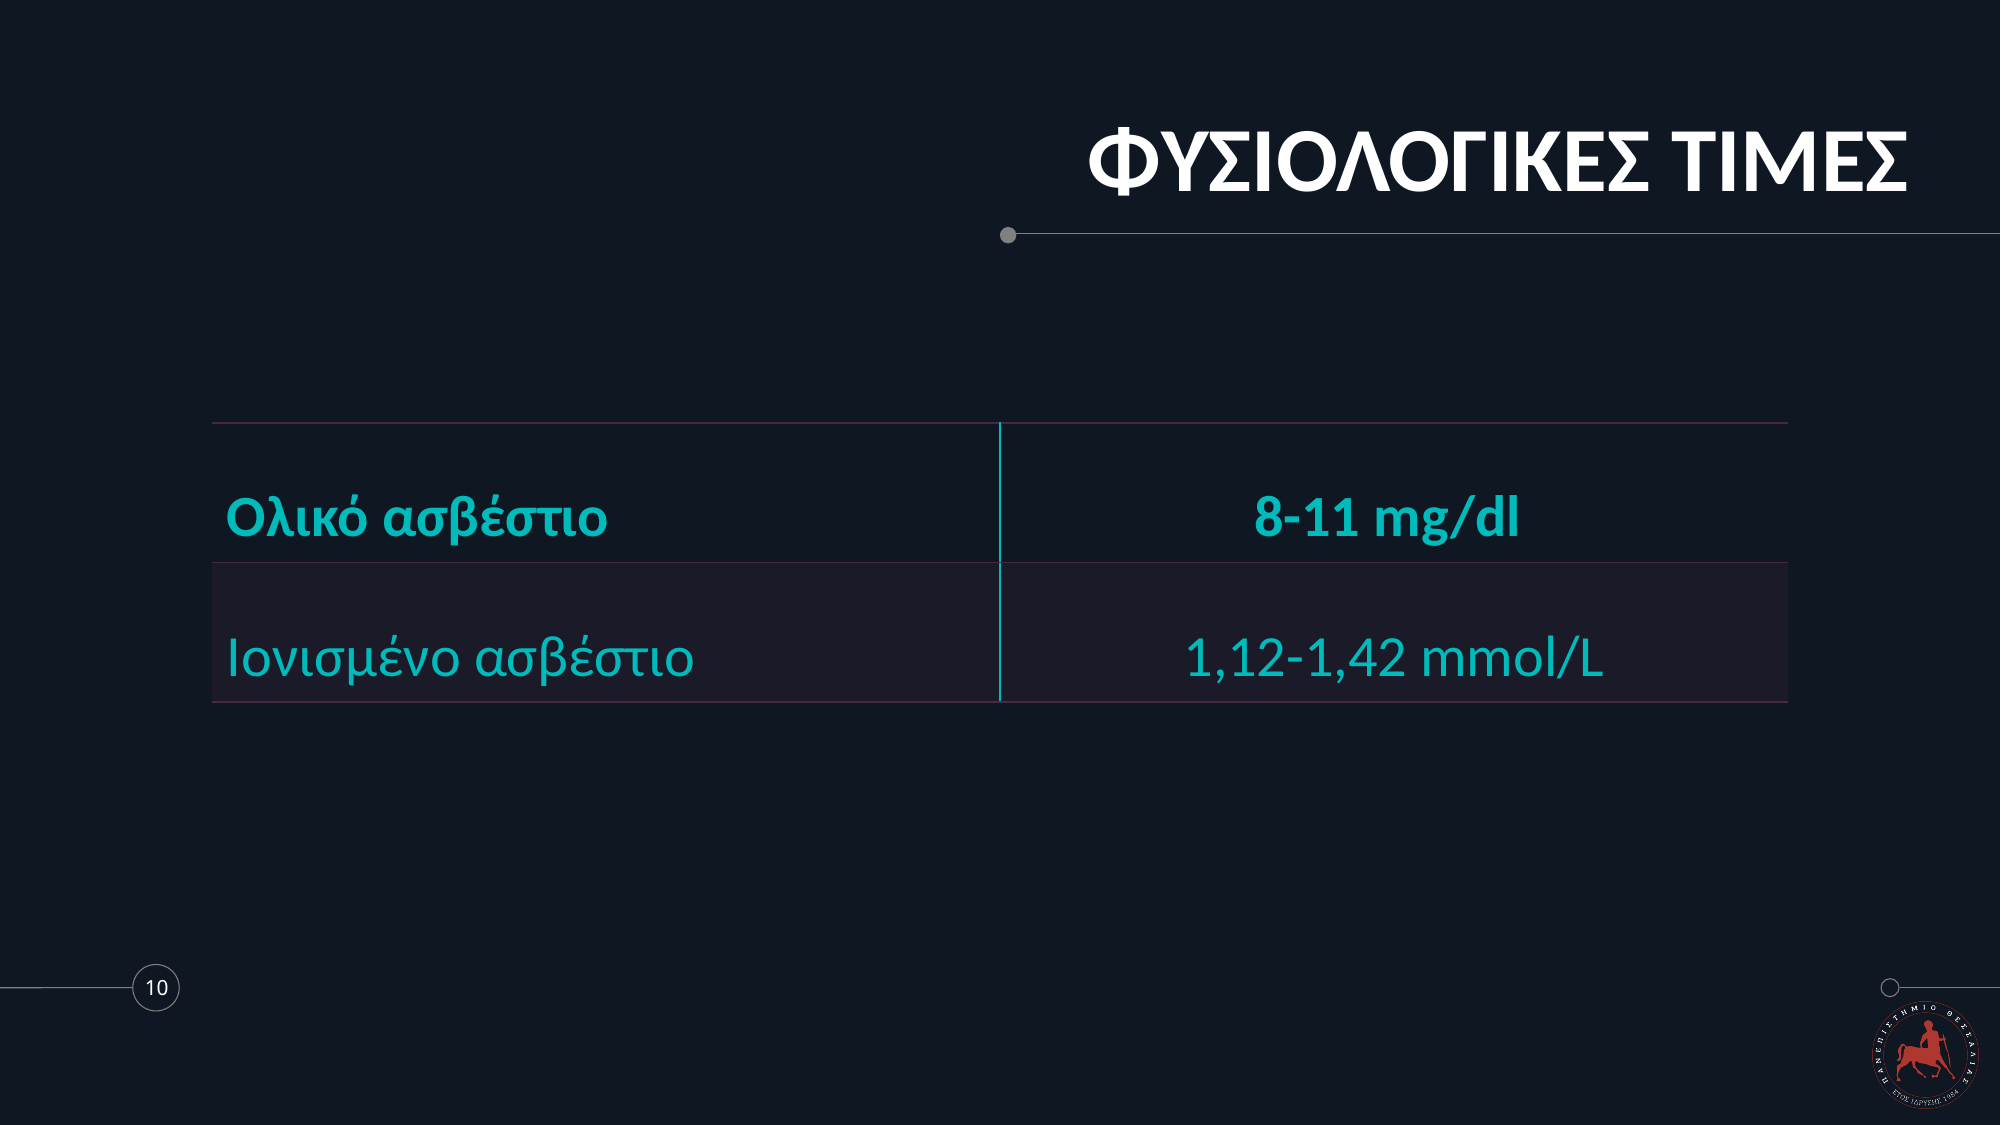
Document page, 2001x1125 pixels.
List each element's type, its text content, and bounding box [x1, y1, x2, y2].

table_cell Ιονισμένο ασβέστιο [212, 563, 999, 701]
slide_number 10 [127, 964, 186, 1014]
table_header Ολικό ασβέστιο [212, 424, 999, 562]
title ΦΥΣΙΟΛΟΓΙΚΕΣ ΤΙΜΕΣ [1071, 117, 1926, 212]
table_cell 1,12-1,42 mmol/L [1001, 563, 1788, 701]
picture [1872, 1001, 1979, 1109]
table_header 8-11 mg/dl [1001, 424, 1788, 562]
